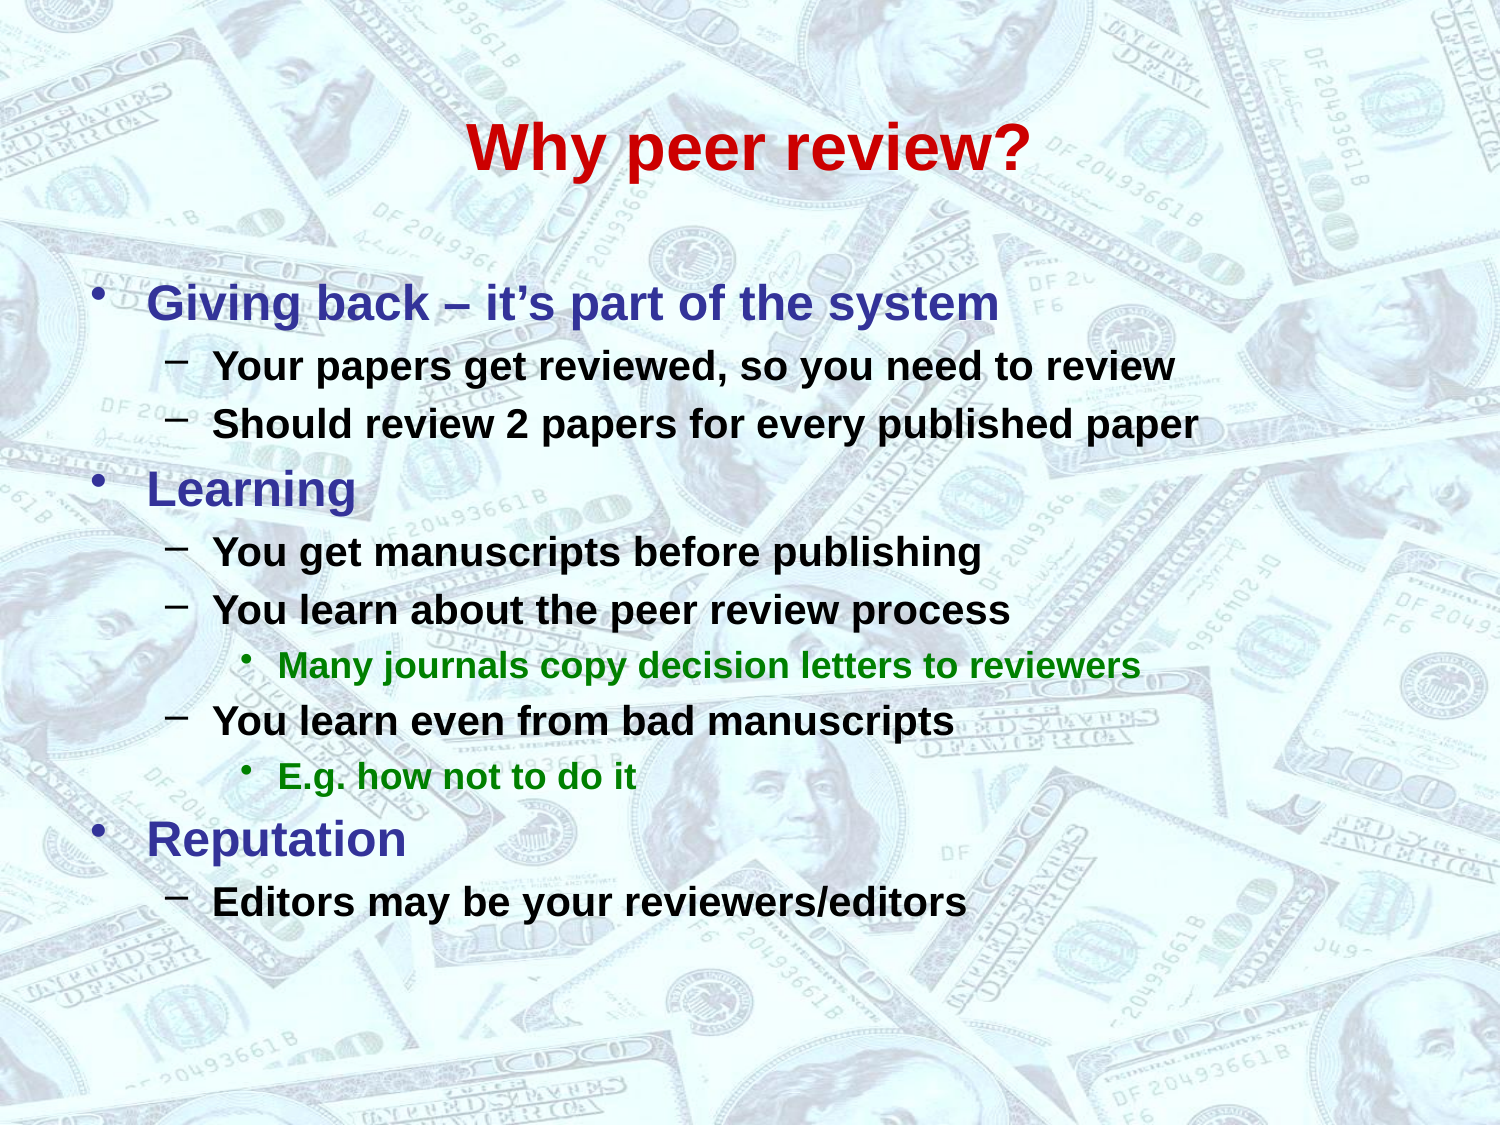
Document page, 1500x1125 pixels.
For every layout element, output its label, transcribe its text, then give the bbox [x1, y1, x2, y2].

title Why peer review? [75, 50, 1425, 238]
picture [0, 0, 1500, 1125]
list Giving back – it’s part of the system Your papers get reviewed, so you need to review Should review 2 papers for every published paper Learning You get manuscripts before publishing You learn about the peer review process Many journals copy decision letters to reviewers You learn even from bad manuscripts E.g. how not to do it Reputation Editors may be your reviewers/editors [75, 262, 1425, 1005]
